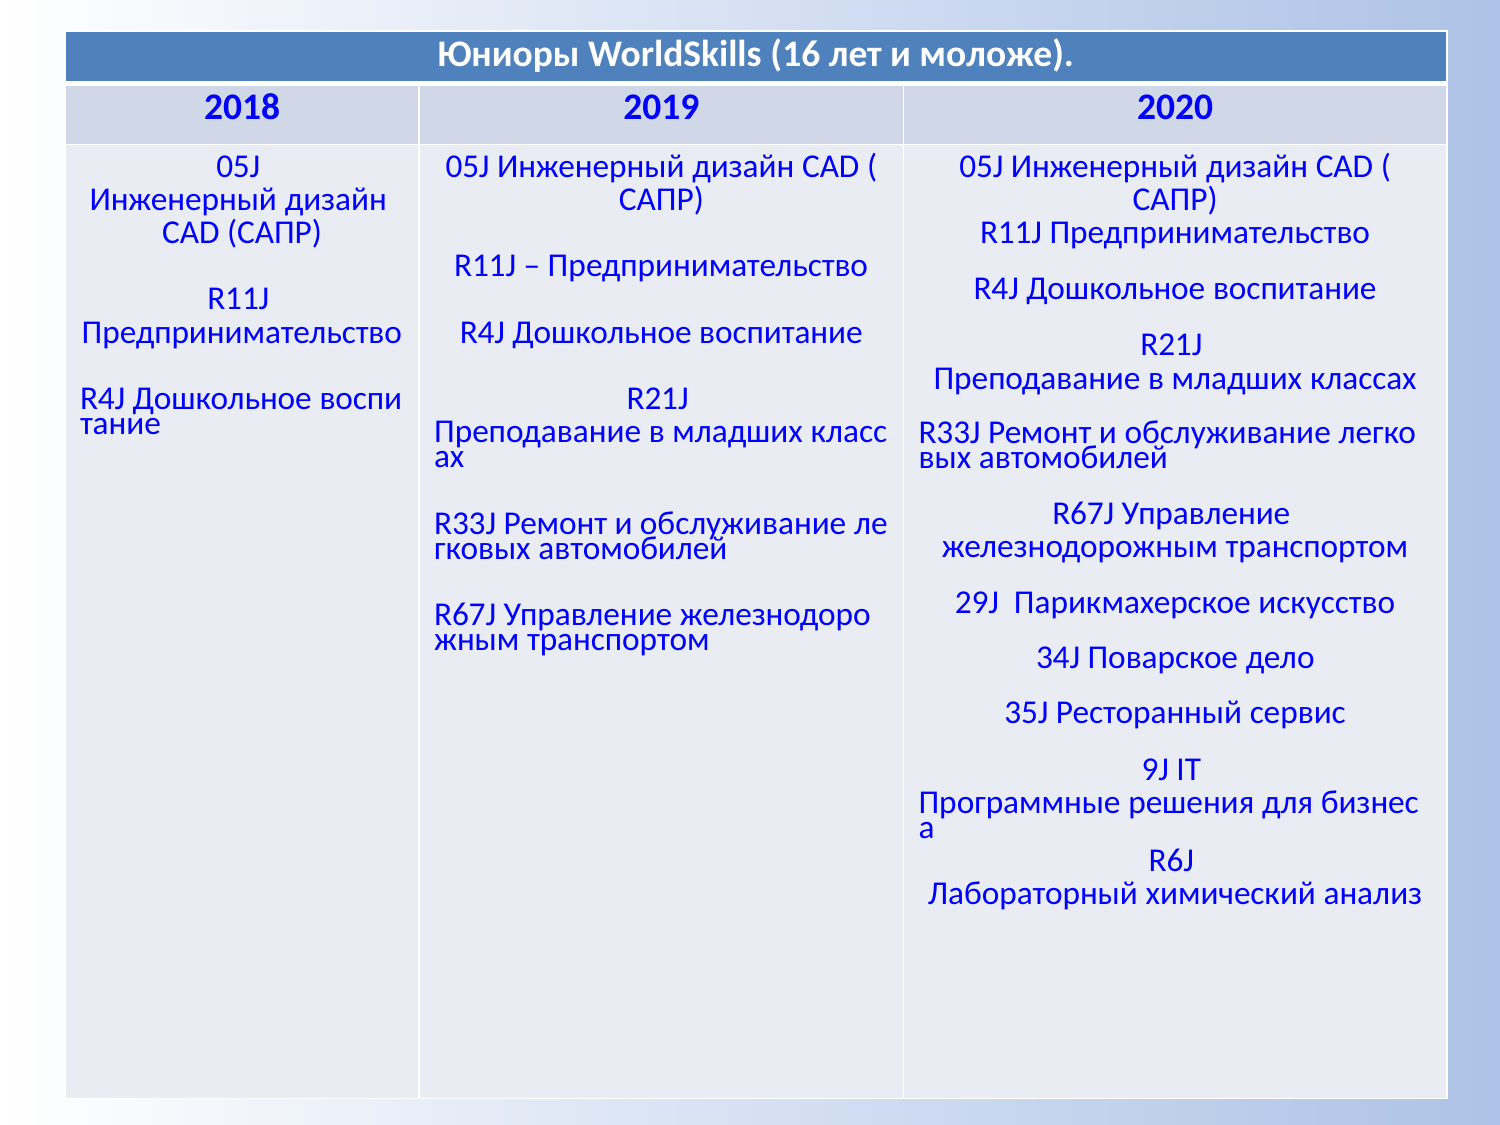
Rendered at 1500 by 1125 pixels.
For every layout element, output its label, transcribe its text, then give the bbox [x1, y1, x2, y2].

title Движение WORLDSKILLS RUSSIA в Иркутской области [75, 19, 1425, 30]
table_cell 2020 [904, 86, 1446, 144]
table_header Юниоры WorldSkills (16 лет и моложе). [66, 32, 1446, 81]
table_cell 05J Инженерный дизайн CAD (САПР) R11J Предпринимательство R4J Дошкольное воспитание [66, 145, 418, 1098]
table_cell 2018 [66, 86, 418, 144]
table_cell 05J Инженерный дизайн CAD (САПР) R11J Предпринимательство R4J Дошкольное воспитание R21J Преподавание в младших классах R33J Ремонт и обслуживание легковых автомобилей R67J Управление железнодорожным транспортом 29J Парикмахерское искусство 34J Поварское дело 35J Ресторанный сервис 9J IT Программные решения для бизнеса R6J Лабораторный химический анализ [904, 145, 1446, 1098]
table_cell 05J Инженерный дизайн CAD (САПР) R11J – Предпринимательство R4J Дошкольное воспитание R21J Преподавание в младших классах R33J Ремонт и обслуживание легковых автомобилей R67J Управление железнодорожным транспортом [420, 145, 903, 1098]
table_cell 2019 [420, 86, 903, 144]
